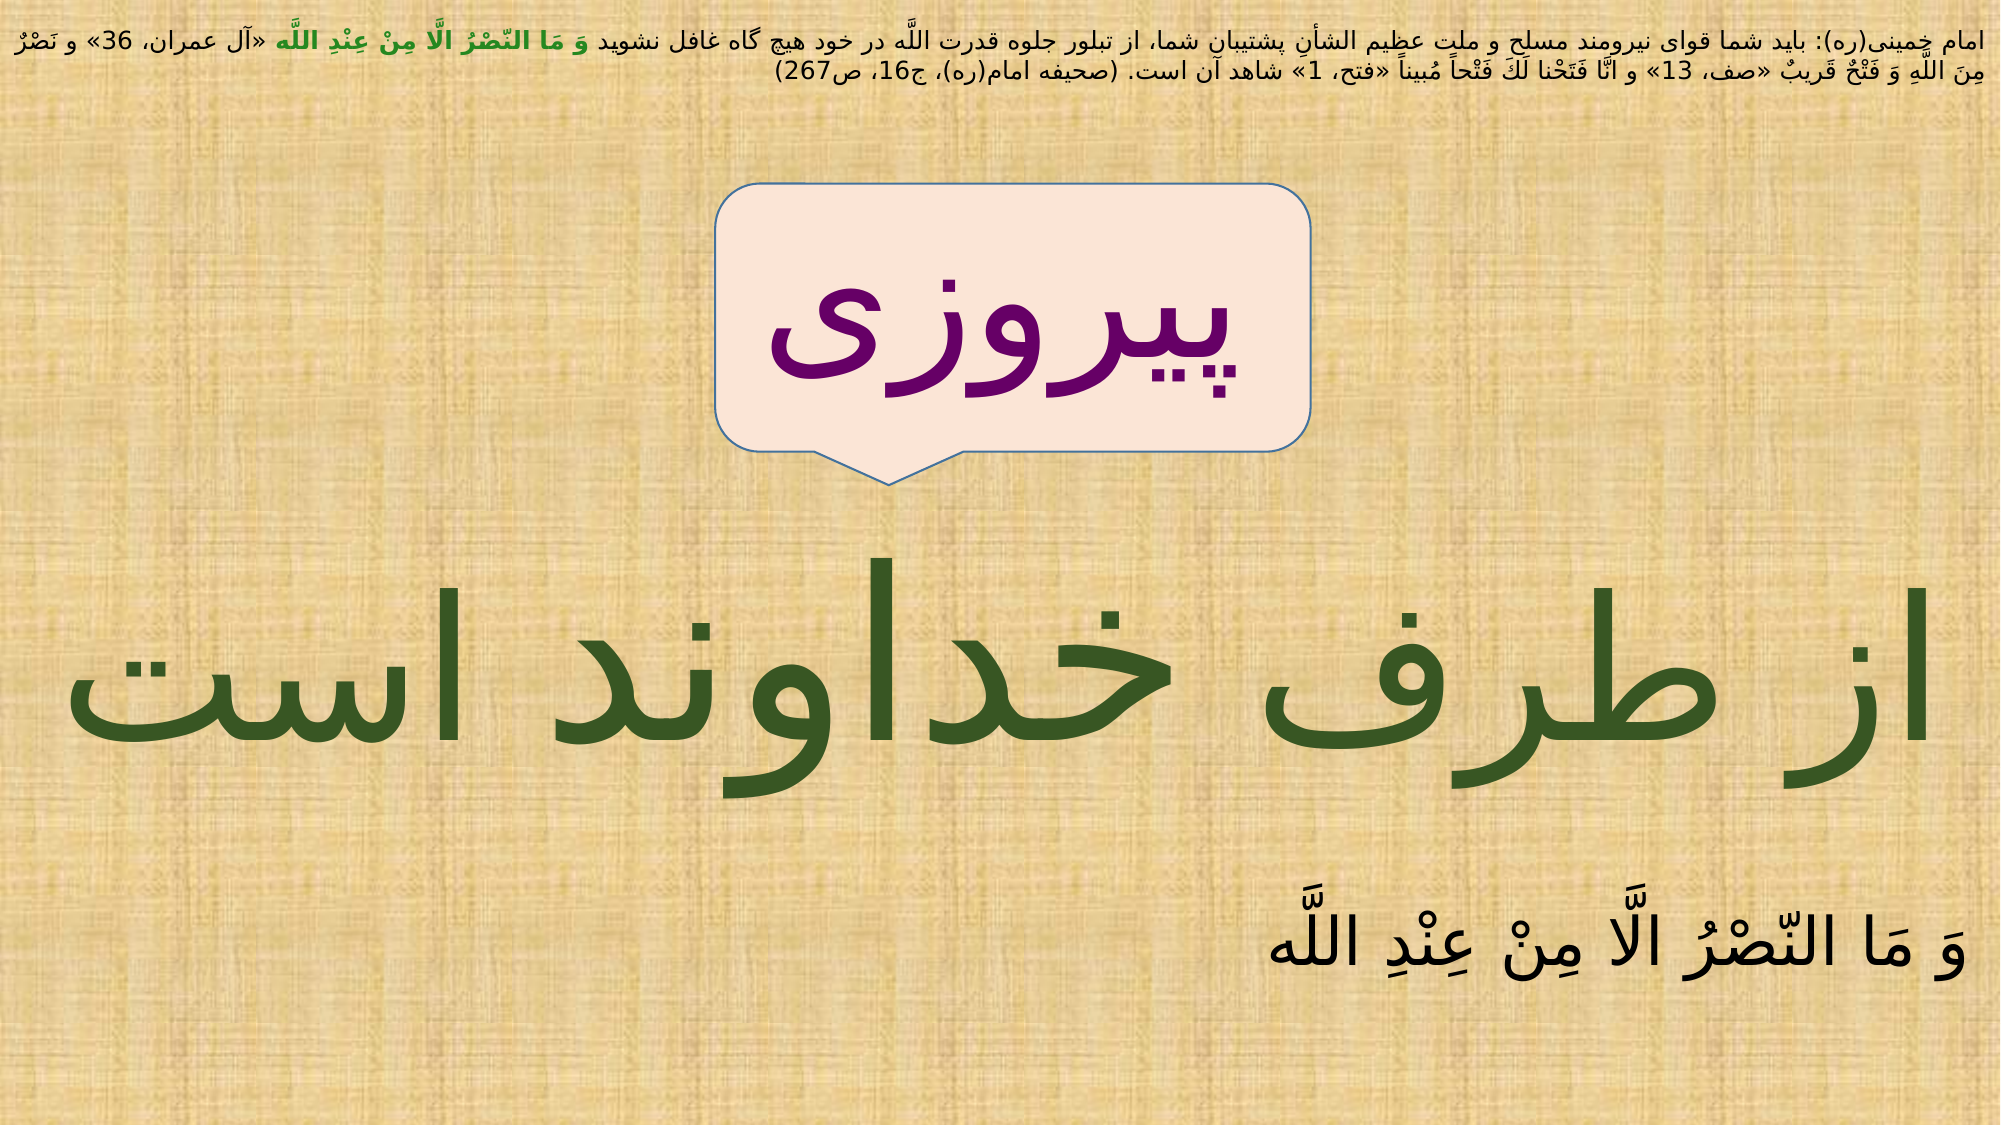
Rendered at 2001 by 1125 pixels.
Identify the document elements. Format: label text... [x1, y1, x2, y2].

text_box پیروزی از طرف خداوند است وَ مَا النّصْرُ الَّا مِنْ عِنْدِ اللَّه [18, 183, 1985, 986]
picture [0, 0, 2001, 1125]
text_box امام خمینی(ره): بايد شما قواى نيرومند مسلح و ملت عظيم الشأنِ پشتيبان شما، از تبلور جلوه قدرت اللَّه در خود هيچ گاه غافل نشويد وَ مَا النّصْرُ الَّا مِنْ عِنْدِ اللَّه «آل عمران، 36» و نَصْرٌ مِنَ اللَّهِ وَ فَتْحٌ قَريبٌ «صف، 13» و انَّا فَتَحْنا لَكَ فَتْحاً مُبيناً «فتح، 1» شاهد آن است. (صحیفه امام(ره)، ج16، ص267) [0, 17, 2000, 92]
